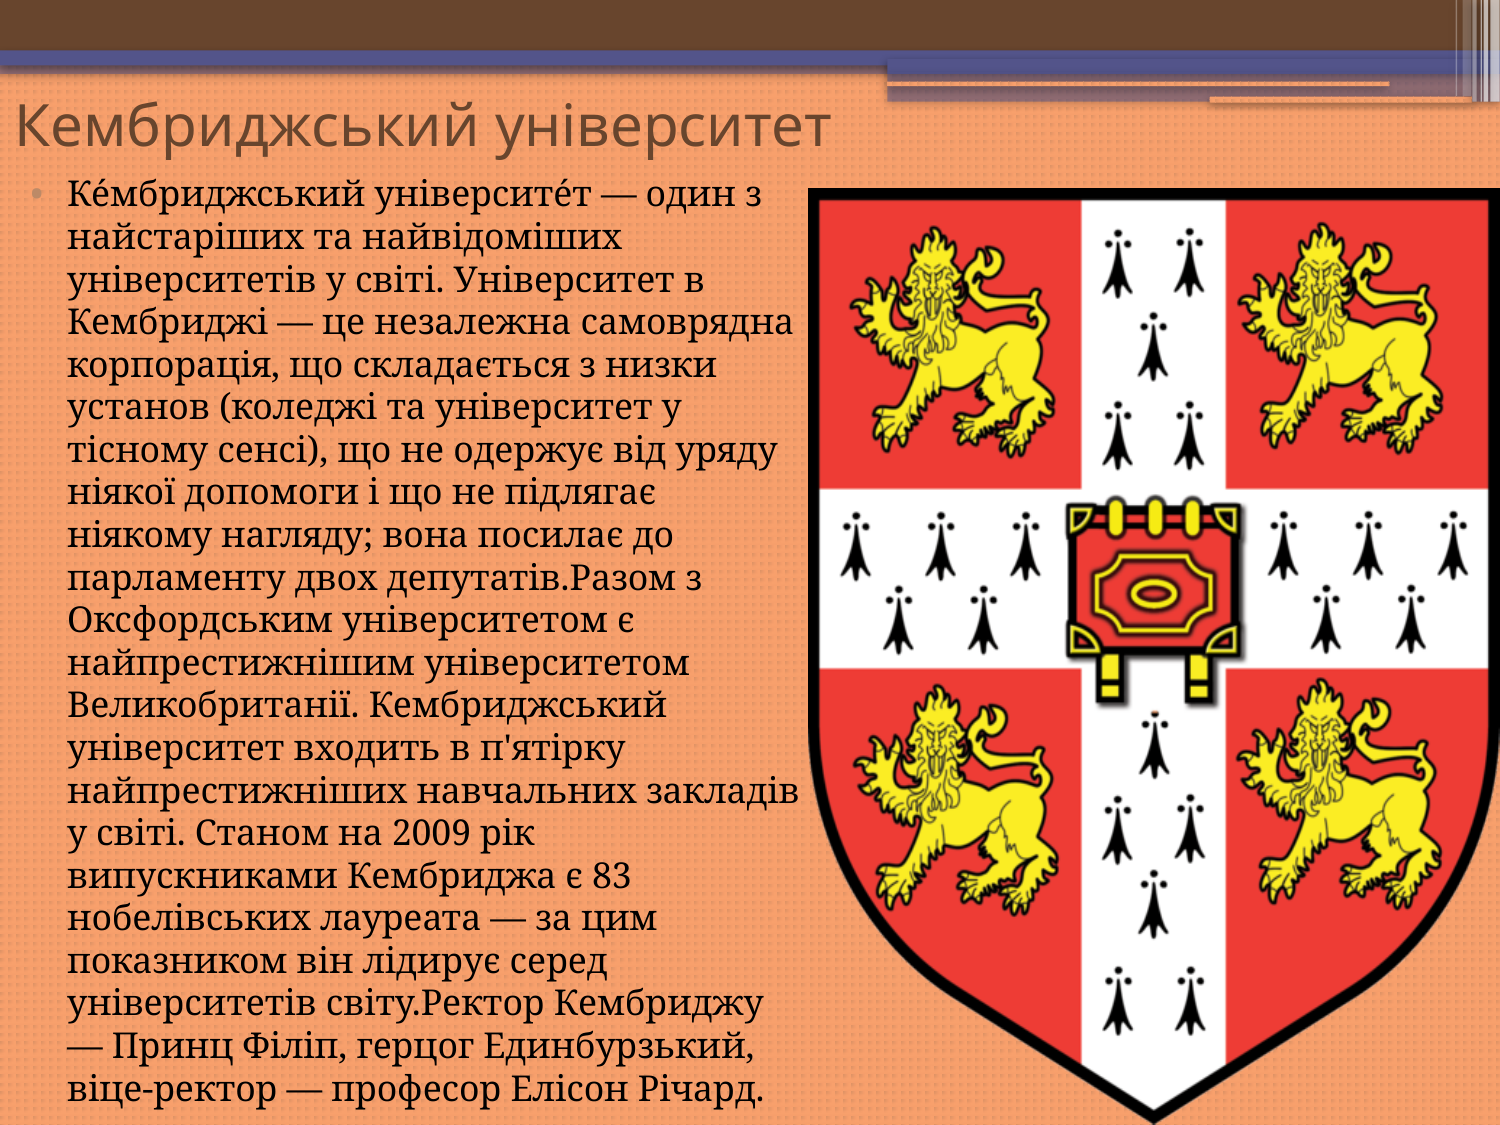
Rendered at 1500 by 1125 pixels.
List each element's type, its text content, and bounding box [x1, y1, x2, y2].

picture [808, 188, 1500, 1125]
list Ке́мбриджський університе́т — один з найстаріших та найвідоміших університетів у світі. Університет в Кембриджі — це незалежна самоврядна корпорація, що складається з низки установ (коледжі та університет у тісному сенсі), що не одержує від уряду ніякої допомоги і що не підлягає ніякому нагляду; вона посилає до парламенту двох депутатів.Разом з Оксфордським університетом є найпрестижнішим університетом Великобританії. Кембриджський університет входить в п'ятірку найпрестижніших навчальних закладів у світі. Станом на 2009 рік випускниками Кембриджа є 83 нобелівських лауреата — за цим показником він лідирує серед університетів світу.Ректор Кембриджу — Принц Філіп, герцог Единбурзький, віце-ректор — професор Елісон Річард. [0, 164, 816, 1125]
title Кембриджський університет [0, 70, 886, 176]
